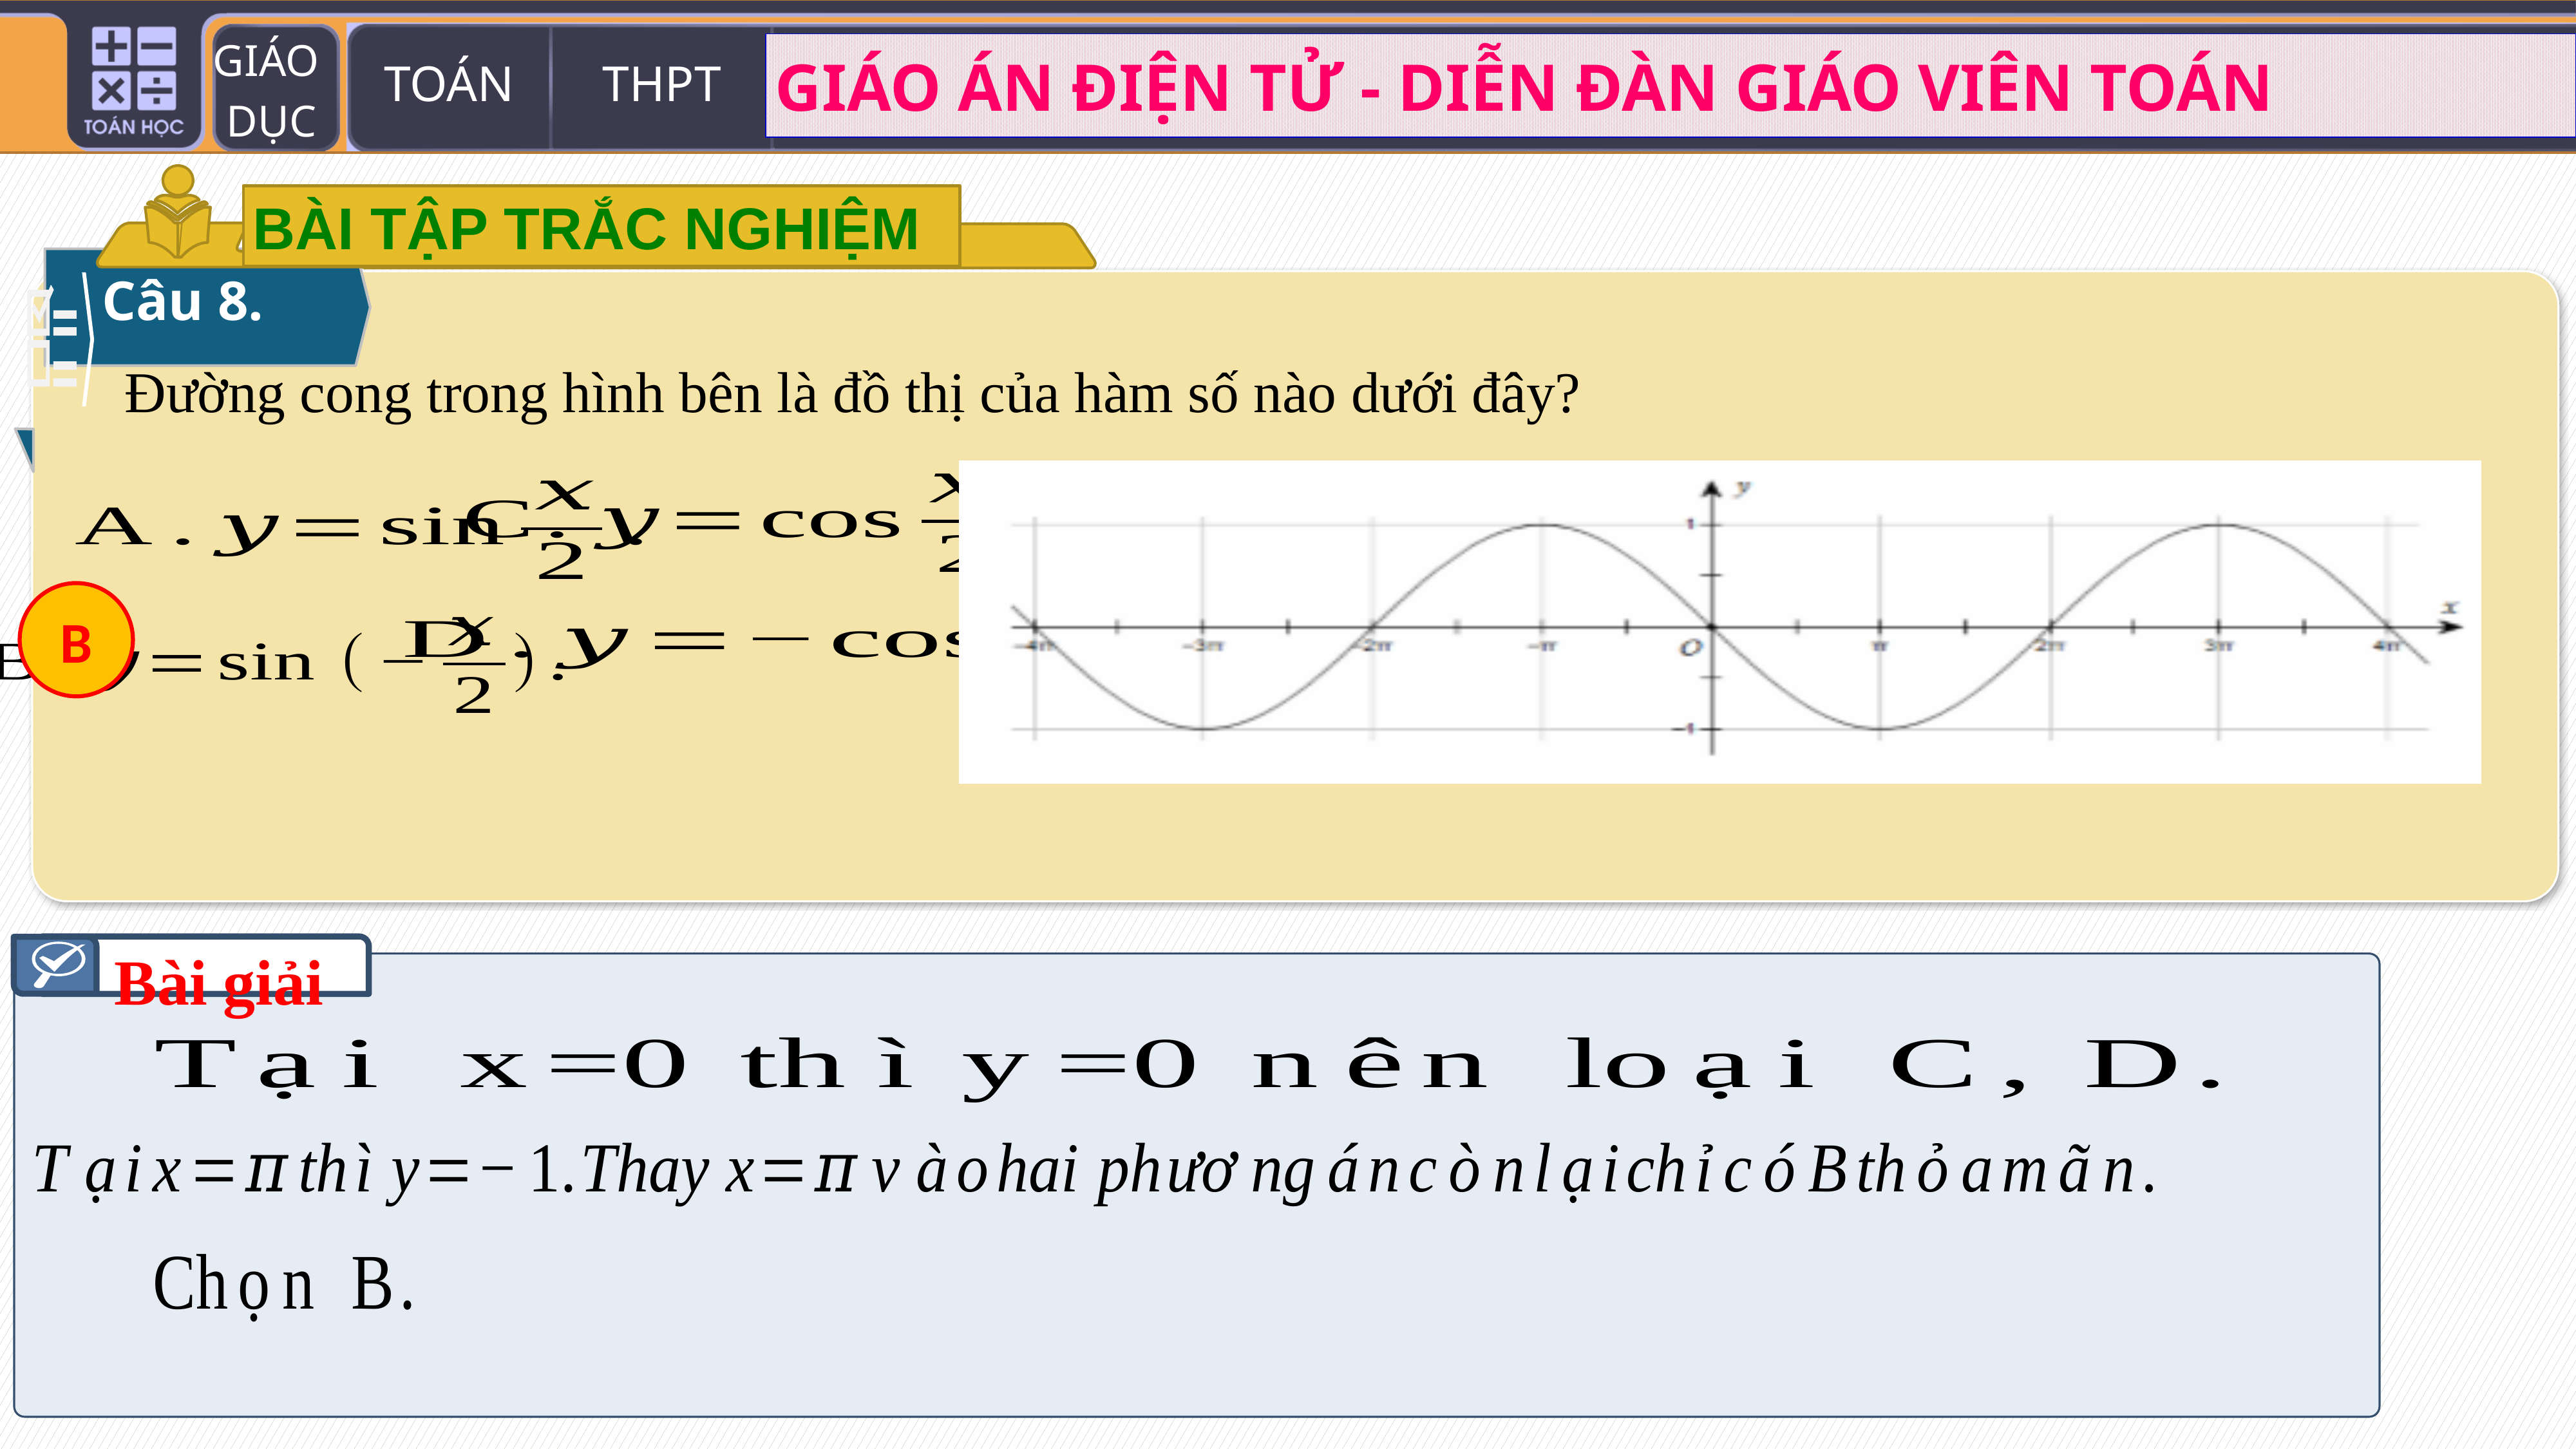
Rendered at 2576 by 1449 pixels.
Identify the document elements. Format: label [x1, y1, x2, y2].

text_box [95, 165, 1097, 269]
text_box [14, 936, 2380, 1417]
picture [958, 460, 2481, 784]
text_box [15, 249, 2559, 902]
